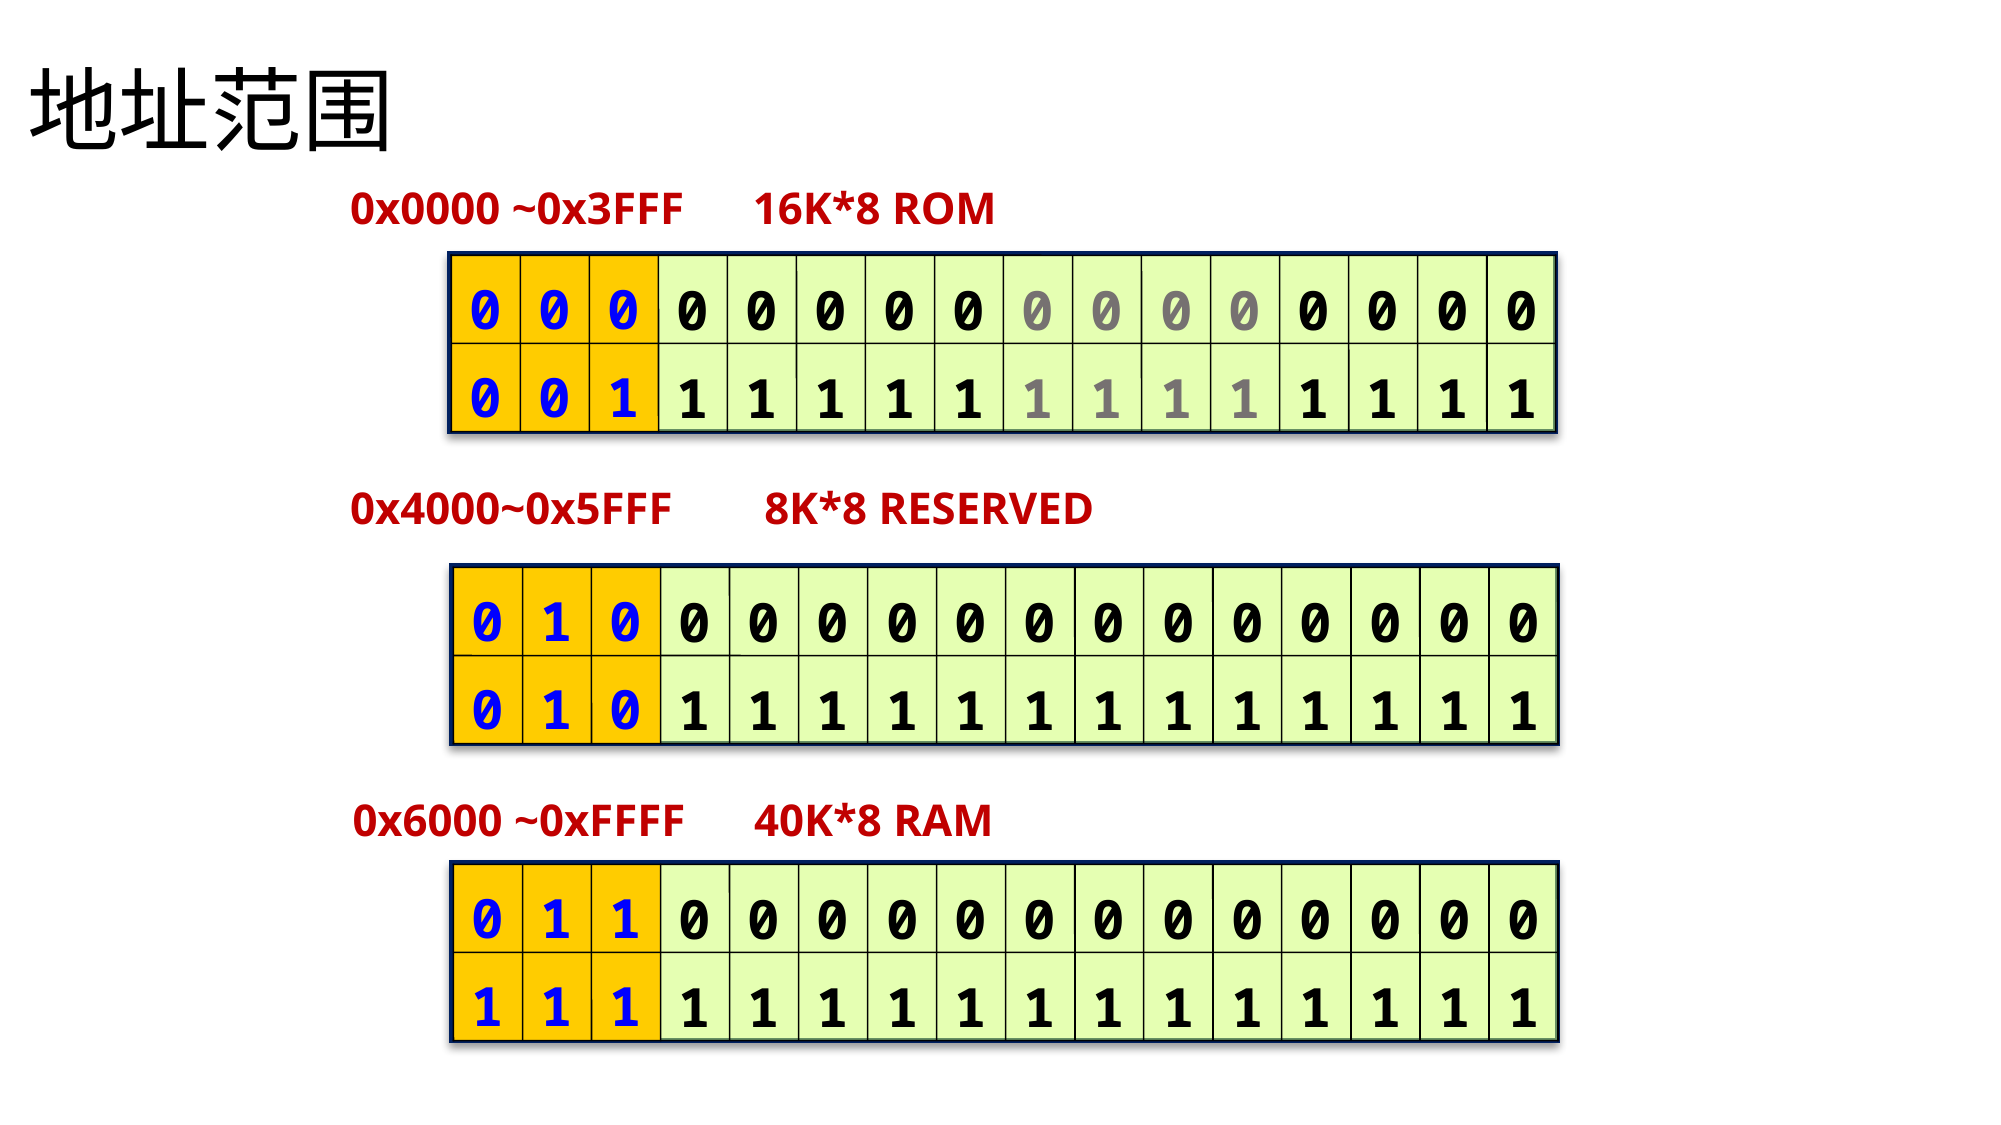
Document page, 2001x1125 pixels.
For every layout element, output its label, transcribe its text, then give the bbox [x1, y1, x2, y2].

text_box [451, 861, 1558, 1041]
title 地址范围 [12, 6, 1738, 224]
text_box 0x4000~0x5FFF 8K*8 RESERVED [335, 462, 1686, 563]
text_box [451, 565, 1558, 744]
text_box 0x0000 ~0x3FFF 16K*8 ROM [335, 162, 1686, 251]
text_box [449, 252, 1556, 432]
text_box 0x6000 ~0xFFFF 40K*8 RAM [337, 774, 1688, 863]
